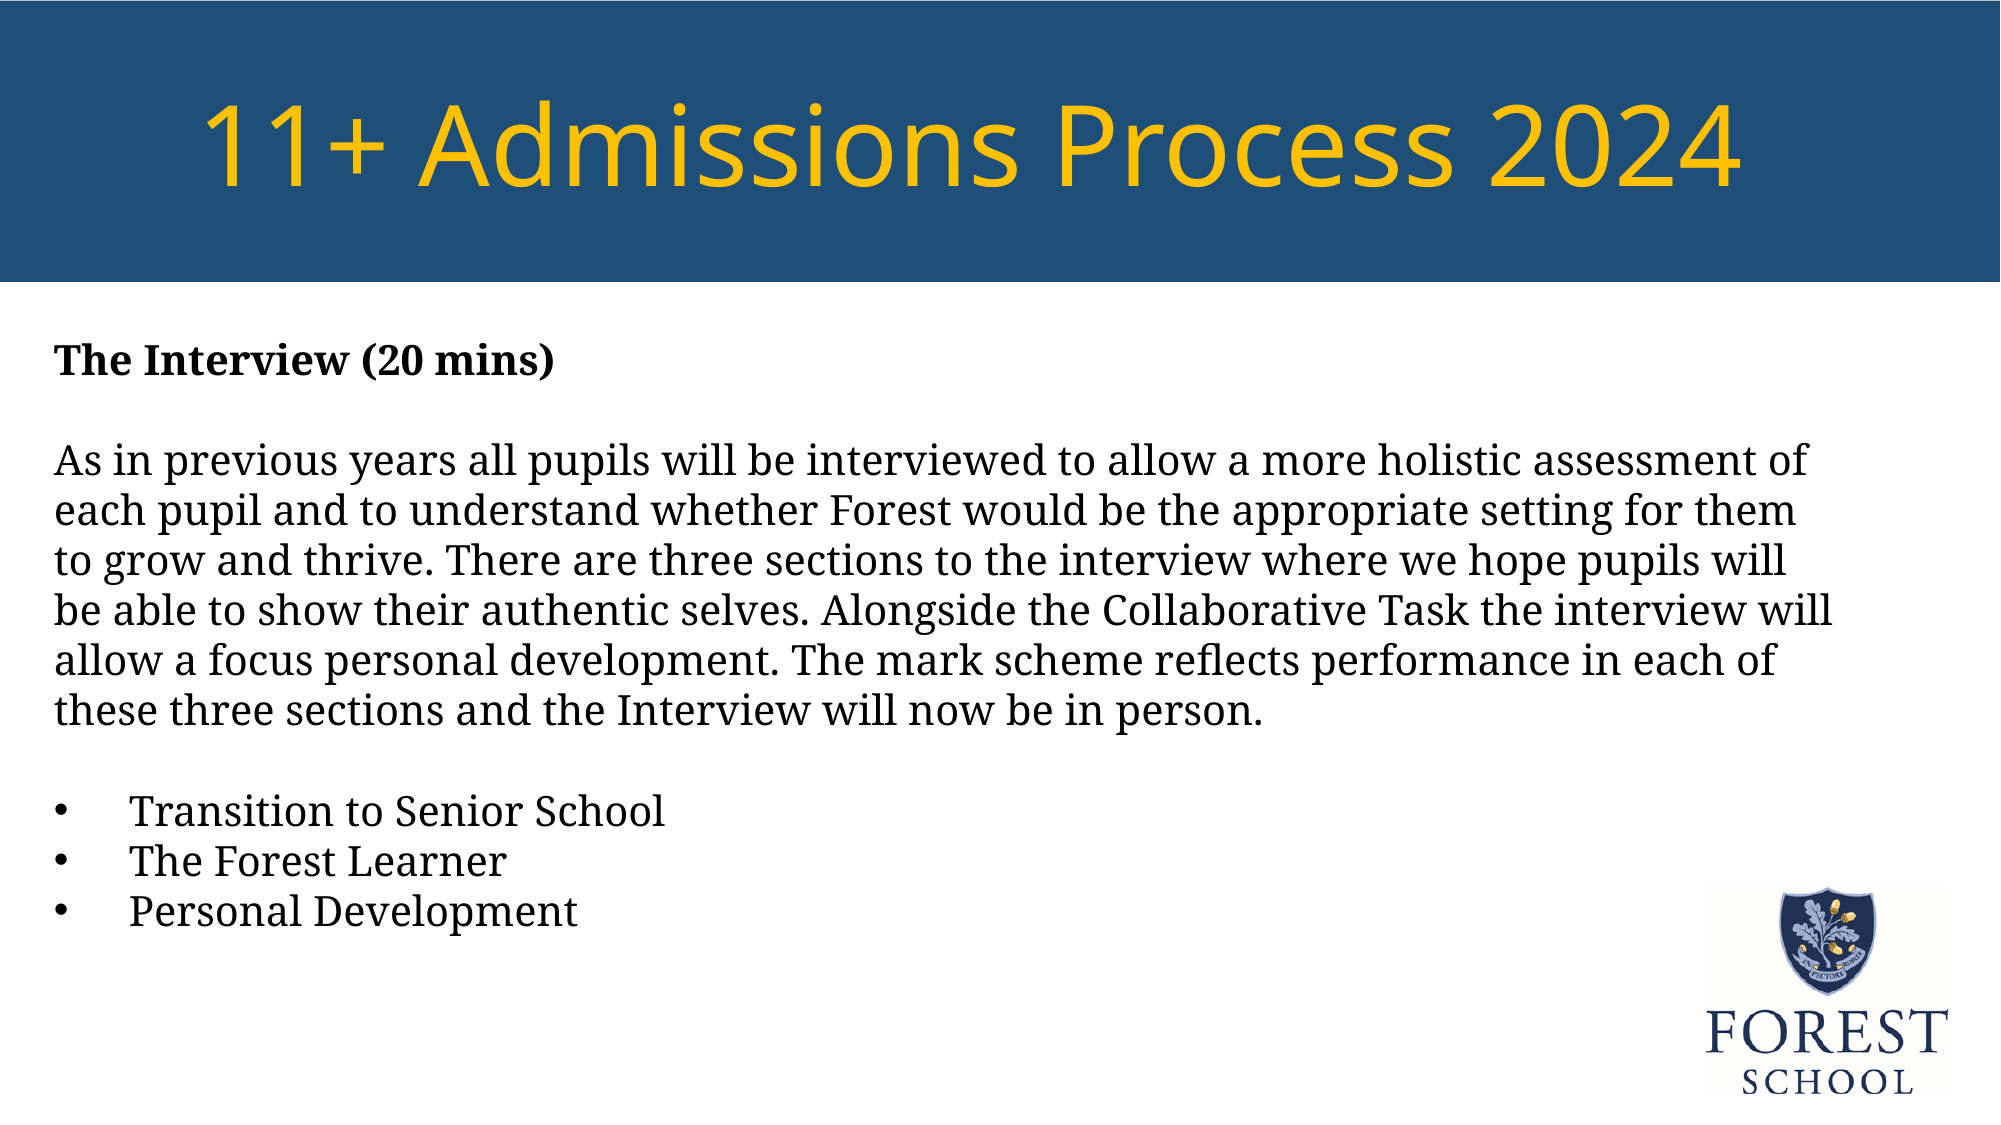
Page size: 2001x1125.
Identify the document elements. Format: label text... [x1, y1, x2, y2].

text_box The Interview (20 mins) As in previous years all pupils will be interviewed to allow a more holistic assessment of each pupil and to understand whether Forest would be the appropriate setting for them to grow and thrive. There are three sections to the interview where we hope pupils will be able to show their authentic selves. Alongside the Collaborative Task the interview will allow a focus personal development. The mark scheme reflects performance in each of these three sections and the Interview will now be in person. Transition to Senior School The Forest Learner Personal Development [38, 326, 1856, 1125]
text_box 11+ Admissions Process 2024 [0, 0, 2000, 283]
picture [1706, 886, 1948, 1094]
